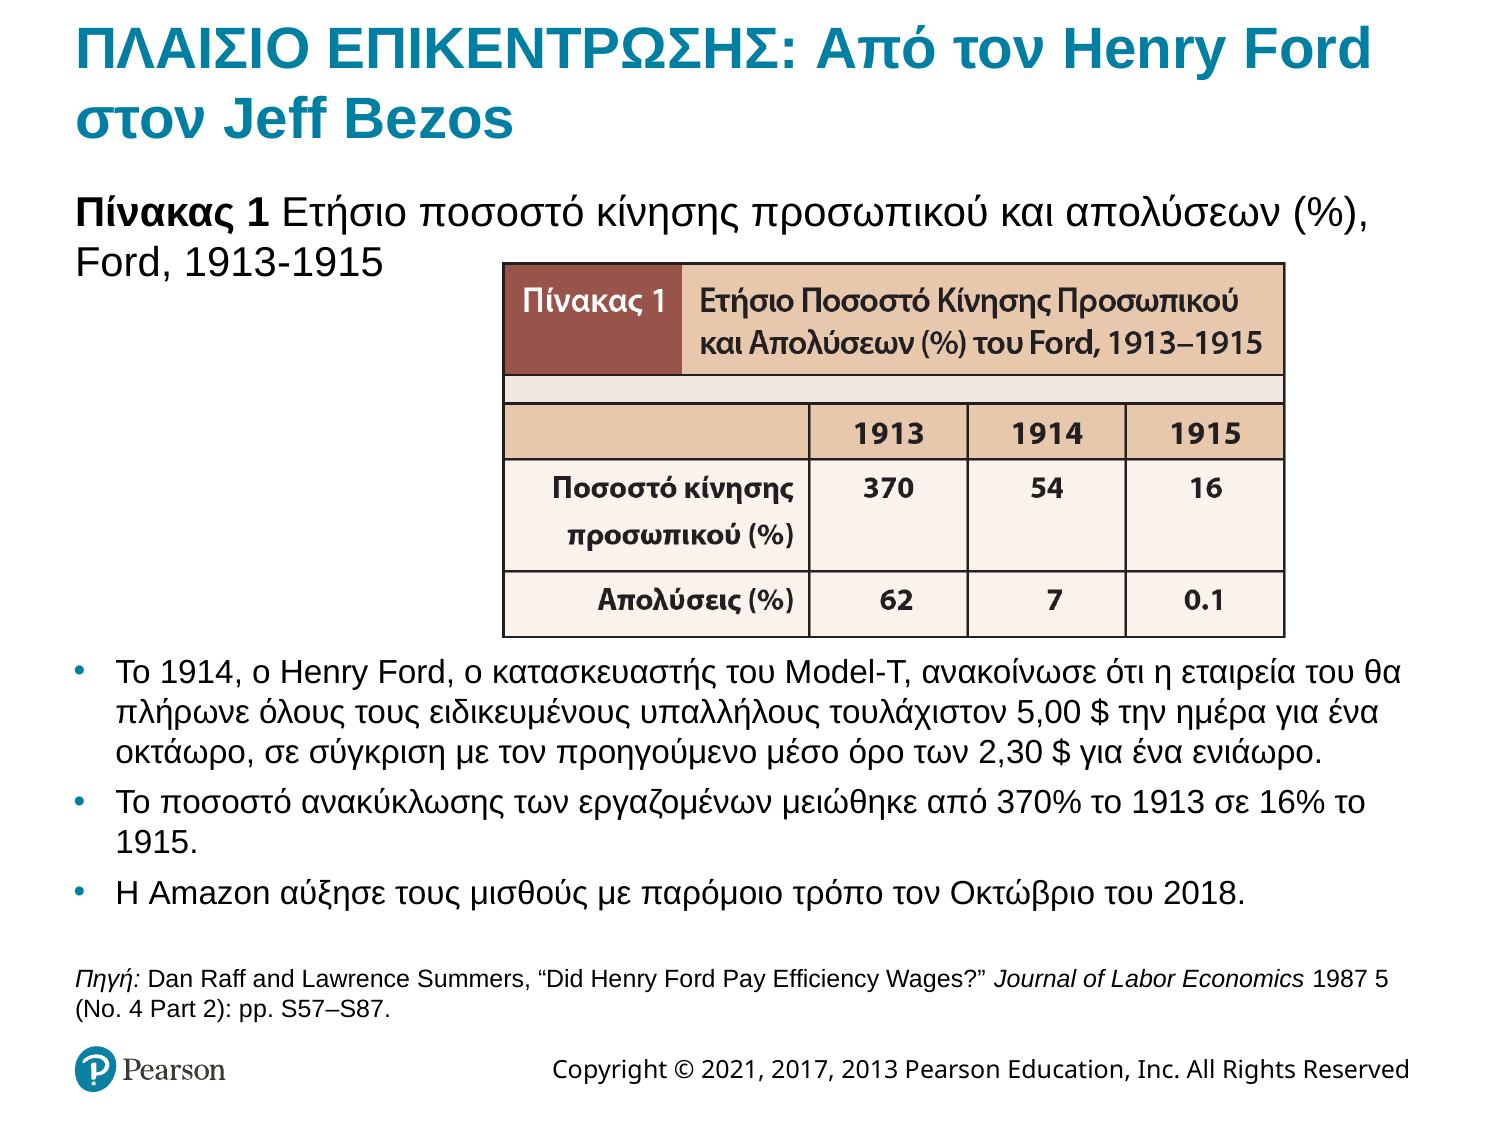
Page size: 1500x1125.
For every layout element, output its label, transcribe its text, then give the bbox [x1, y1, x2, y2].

title ΠΛΑΙΣΙΟ ΕΠΙΚΕΝΤΡΩΣΗΣ: Από τον Henry Ford στον Jeff Bezos [75, 0, 1425, 150]
picture [501, 262, 1286, 638]
list Πηγή: Dan Raff and Lawrence Summers, “Did Henry Ford Pay Efficiency Wages?” Journal of Labor Economics 1987 5 (No. 4 Part 2): pp. S57–S87. [75, 962, 1425, 1050]
list Πίνακας 1 Ετήσιο ποσοστό κίνησης προσωπικού και απολύσεων (%), Ford, 1913-1915 [75, 184, 1425, 238]
list Το 1914, ο Henry Ford, ο κατασκευαστής του Model-T, ανακοίνωσε ότι η εταιρεία του θα πλήρωνε όλους τους ειδικευμένους υπαλλήλους τουλάχιστον 5,00 $ την ημέρα για ένα οκτάωρο, σε σύγκριση με τον προηγούμενο μέσο όρο των 2,30 $ για ένα ενιάωρο. Το ποσοστό ανακύκλωσης των εργαζομένων μειώθηκε από 370% το 1913 σε 16% το 1915. Η Amazon αύξησε τους μισθούς με παρόμοιο τρόπο τον Οκτώβριο του 2018. [73, 650, 1424, 975]
